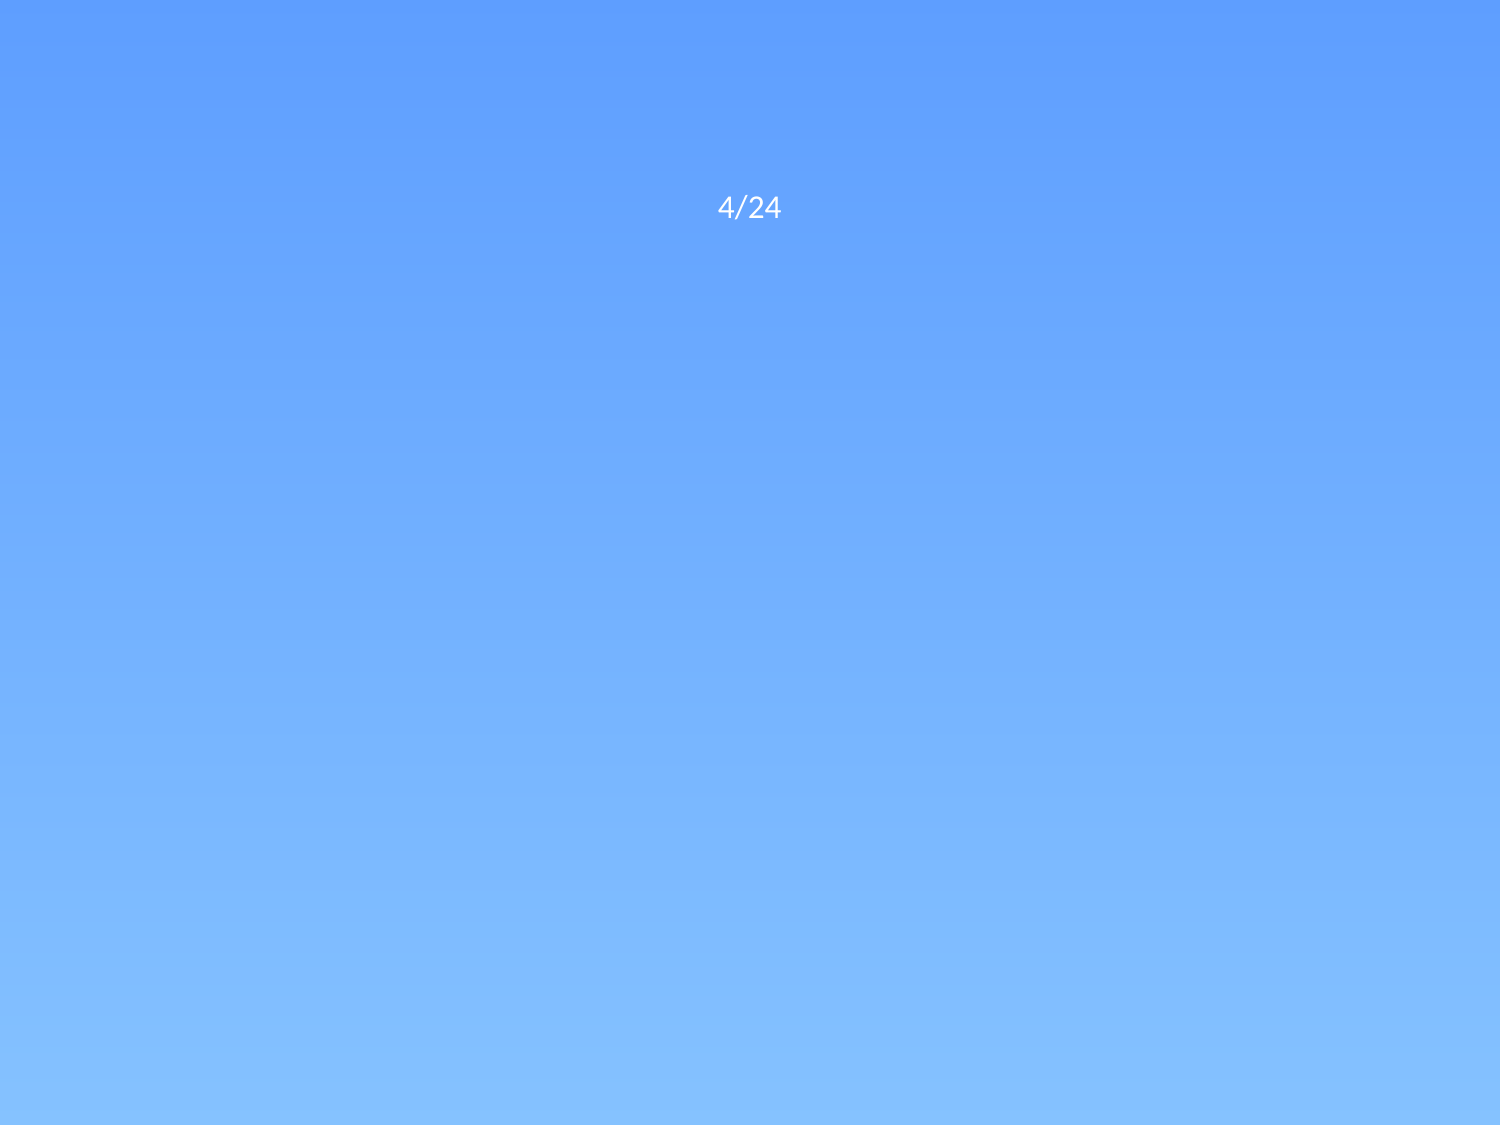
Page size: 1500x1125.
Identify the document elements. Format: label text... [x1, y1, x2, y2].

title 4/24 [75, 45, 1425, 233]
